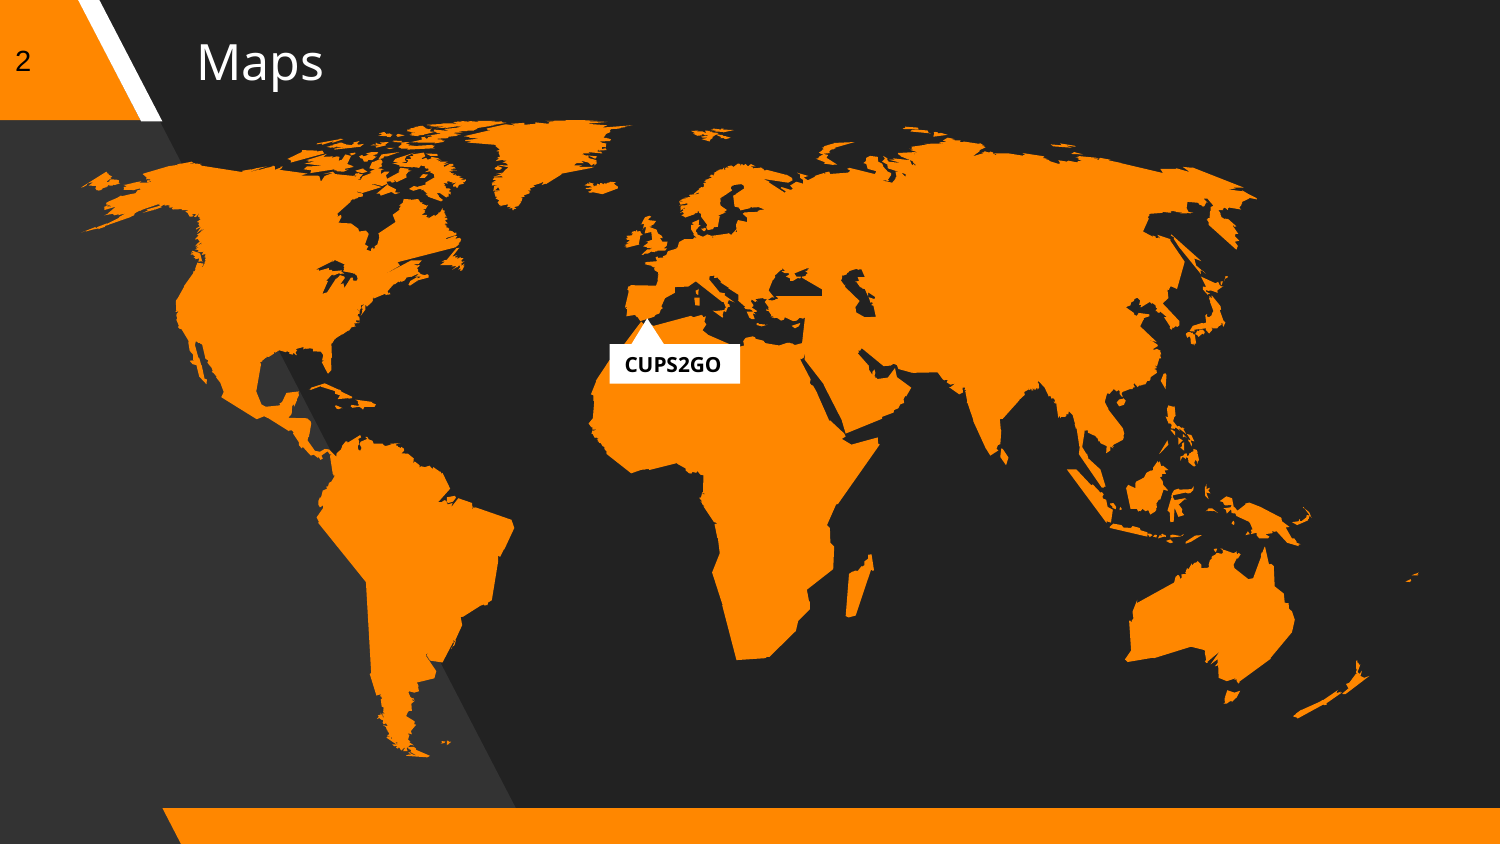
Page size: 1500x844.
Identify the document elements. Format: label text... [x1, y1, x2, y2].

text_box [1124, 546, 1295, 684]
text_box CUPS2GO [609, 318, 741, 384]
text_box [378, 131, 393, 138]
text_box [1293, 660, 1370, 719]
text_box [588, 137, 1257, 661]
text_box [691, 128, 735, 142]
text_box [933, 131, 948, 137]
text_box [1291, 506, 1312, 526]
slide_number 2 [0, 0, 98, 121]
text_box [1219, 496, 1301, 547]
title Maps [181, 0, 1285, 121]
text_box [370, 142, 389, 148]
text_box [902, 126, 931, 134]
text_box [392, 121, 633, 211]
text_box [1223, 690, 1241, 704]
text_box [316, 138, 364, 150]
text_box [81, 150, 515, 758]
